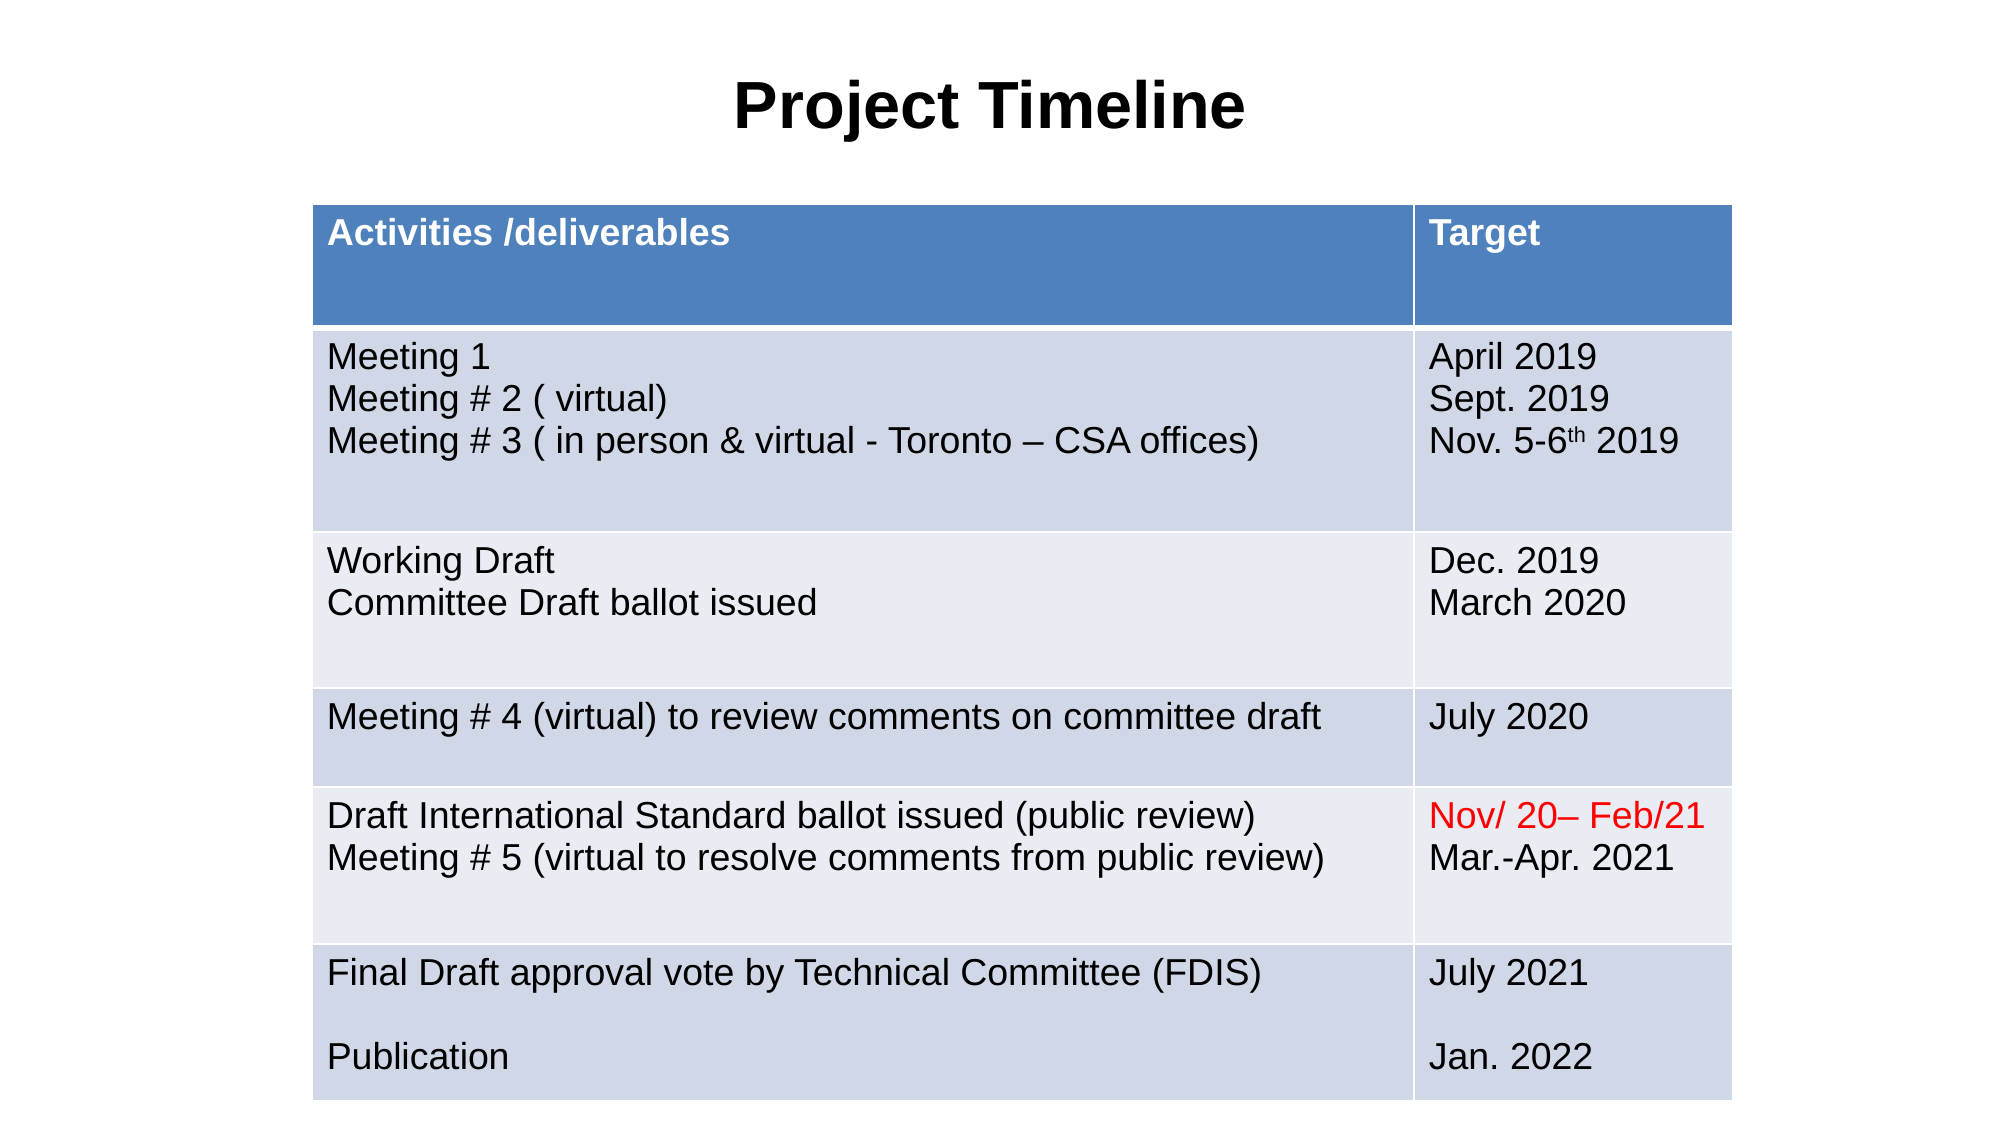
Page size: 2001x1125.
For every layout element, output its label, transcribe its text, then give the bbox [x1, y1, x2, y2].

table_cell Meeting 1 Meeting # 2 ( virtual) Meeting # 3 ( in person & virtual - Toronto – CSA offices) [313, 331, 1413, 531]
table_cell July 2020 [1415, 689, 1732, 786]
table_header Activities /deliverables [313, 205, 1413, 325]
table_cell Draft International Standard ballot issued (public review) Meeting # 5 (virtual to resolve comments from public review) [313, 788, 1413, 943]
table_cell Nov/ 20– Feb/21 Mar.-Apr. 2021 [1415, 788, 1732, 943]
table_cell Meeting # 4 (virtual) to review comments on committee draft [313, 689, 1413, 786]
table_header Target [1415, 205, 1732, 325]
table_cell April 2019 Sept. 2019 Nov. 5-6th 2019 [1415, 331, 1732, 531]
table_cell July 2021 Jan. 2022 [1415, 945, 1732, 1100]
title Project Timeline [343, 0, 1657, 203]
table_cell Final Draft approval vote by Technical Committee (FDIS) Publication [313, 945, 1413, 1100]
table_cell Dec. 2019 March 2020 [1415, 533, 1732, 687]
table_cell Working Draft Committee Draft ballot issued [313, 533, 1413, 687]
